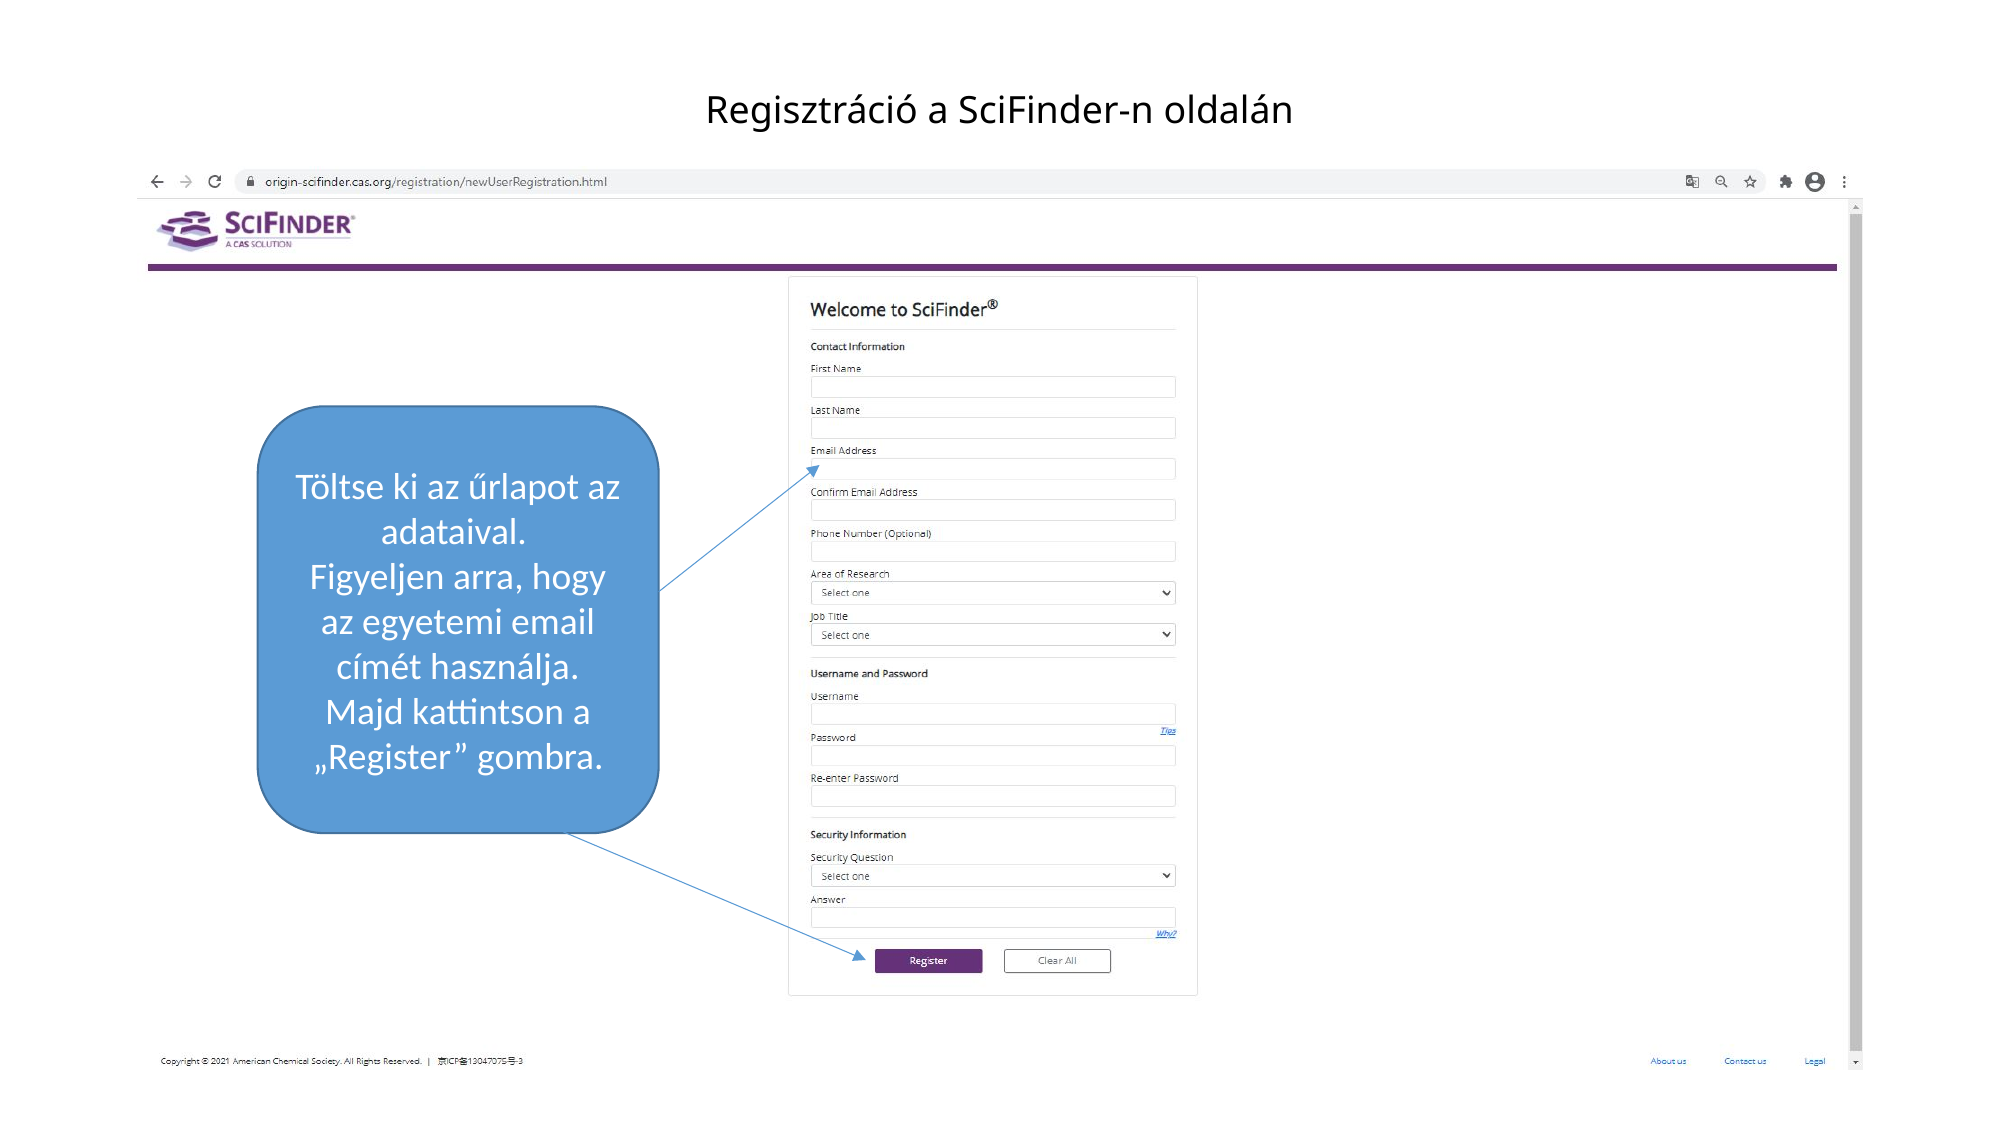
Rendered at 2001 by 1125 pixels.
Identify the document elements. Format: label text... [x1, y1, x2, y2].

text_box Regisztráció a SciFinder-n oldalán [171, 59, 1829, 163]
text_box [658, 464, 820, 592]
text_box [563, 831, 866, 960]
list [137, 166, 1863, 1070]
